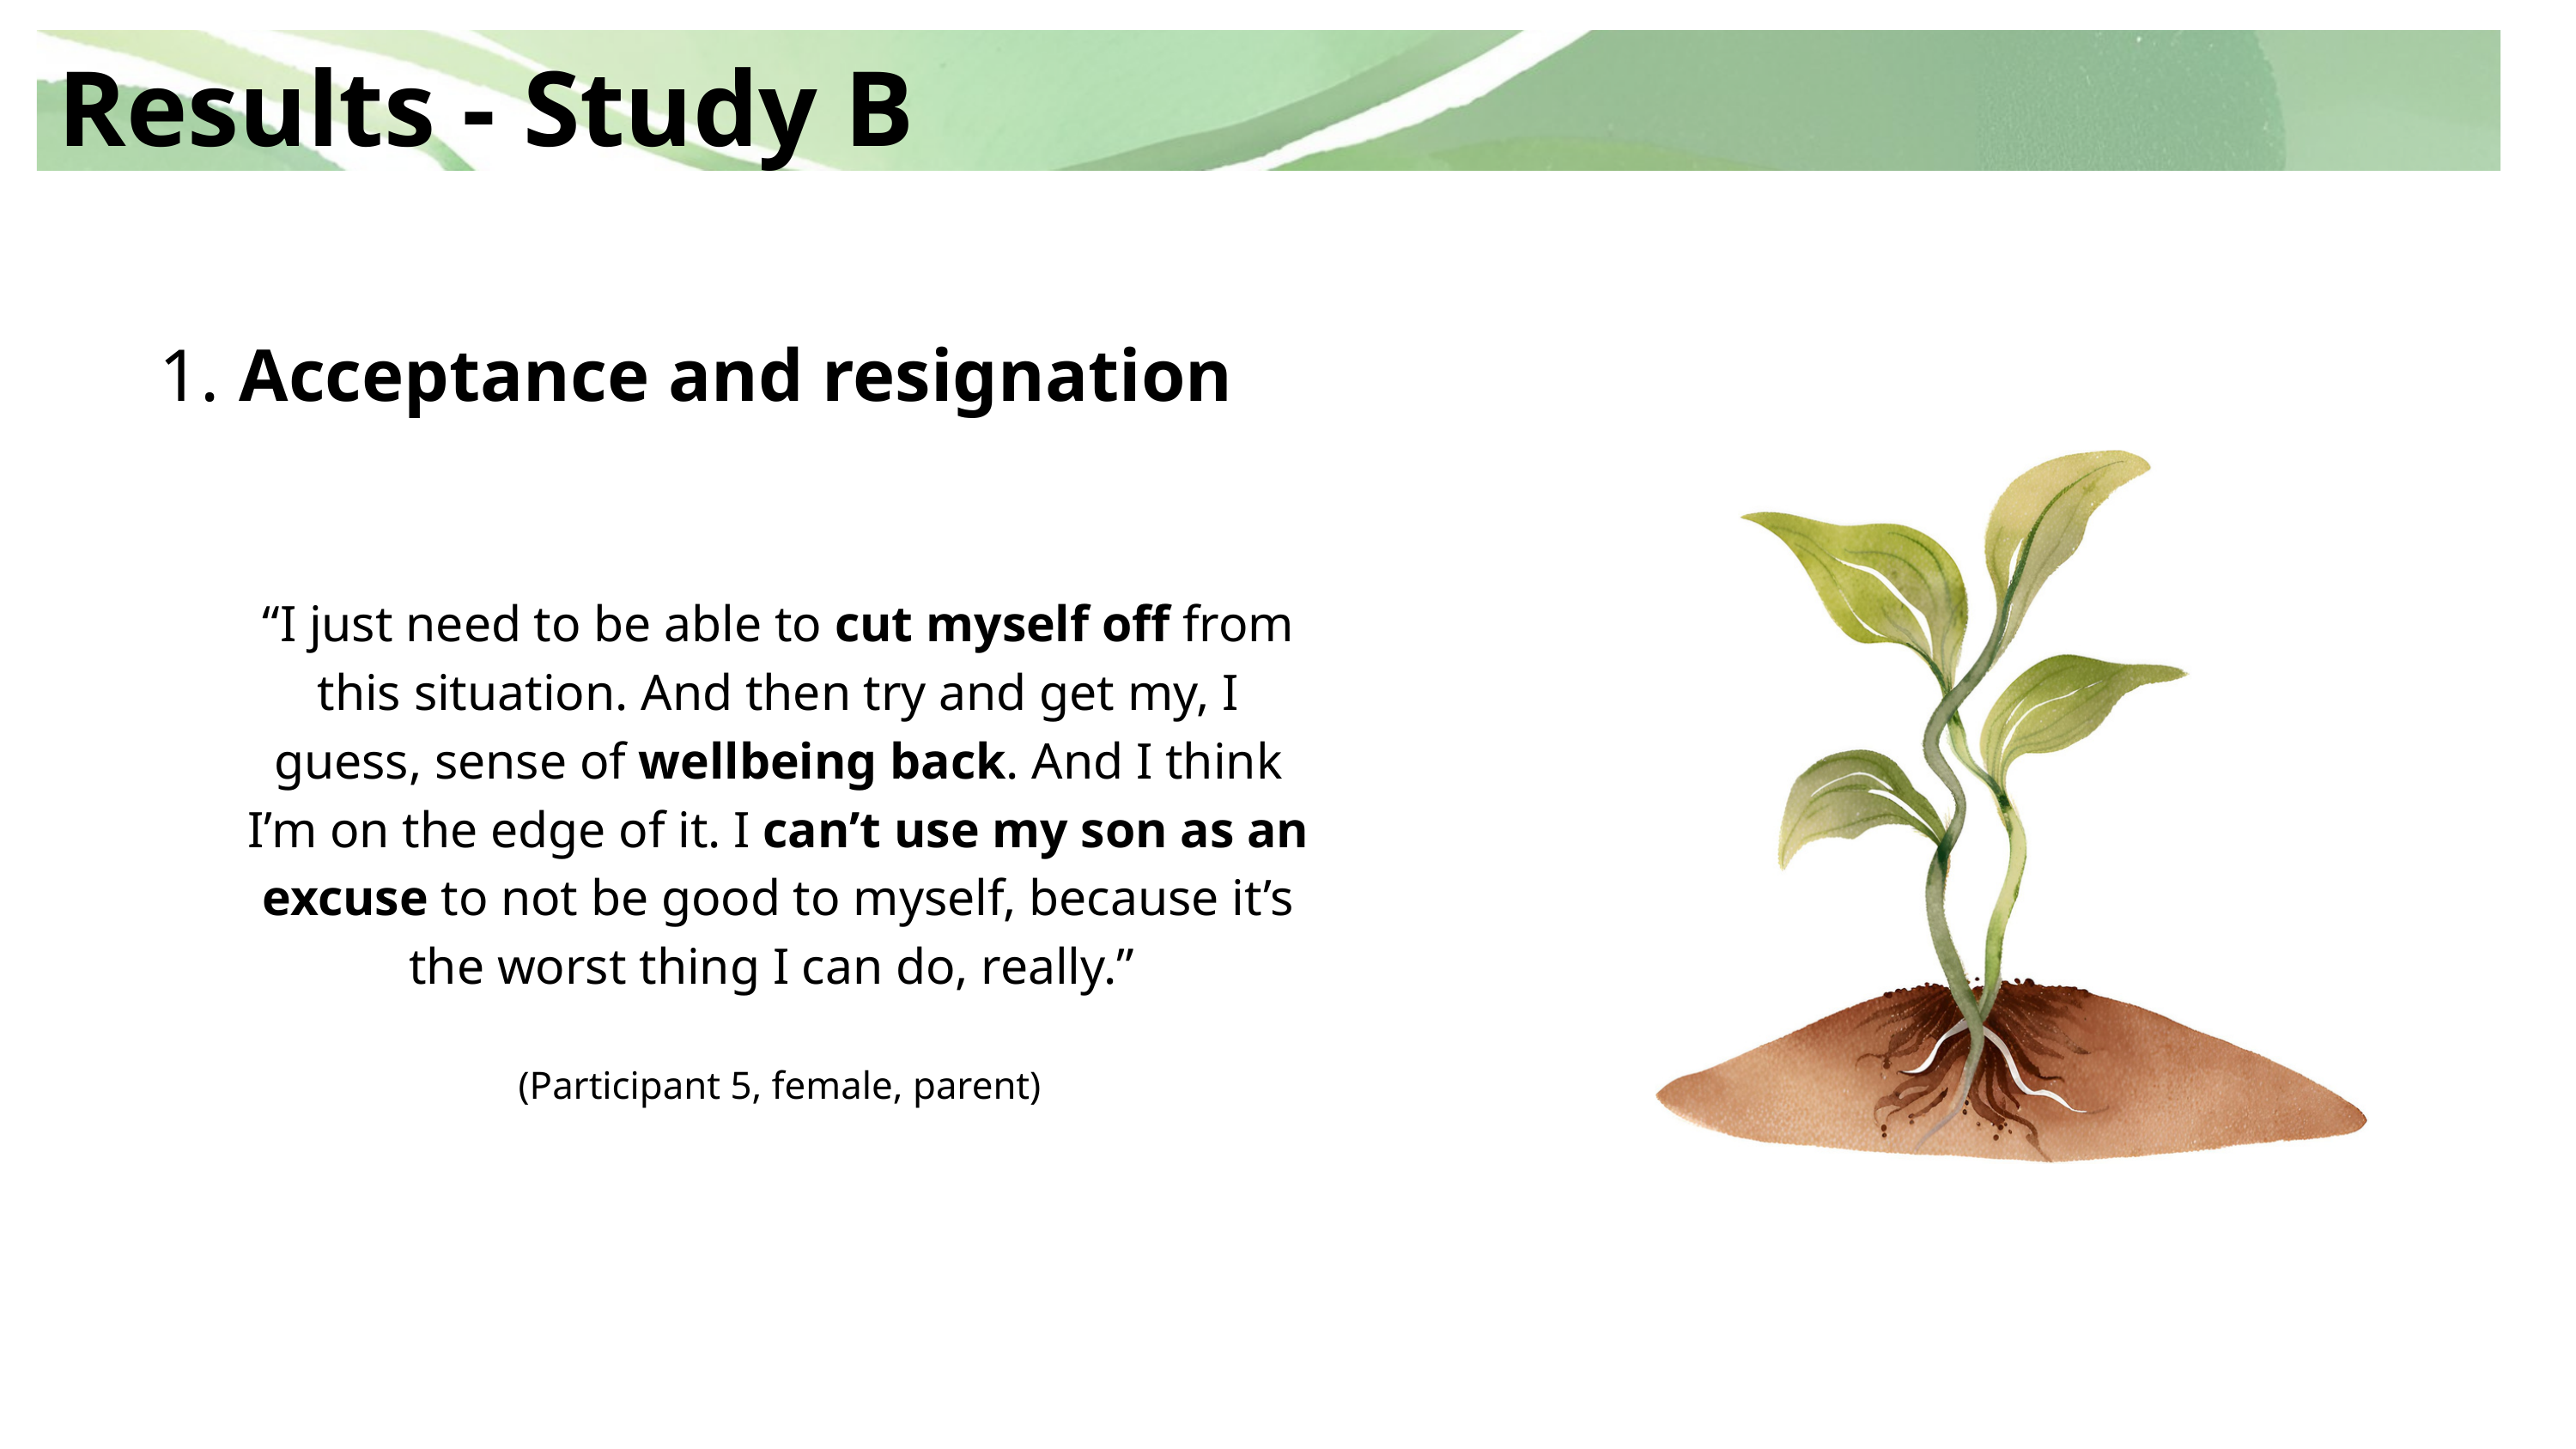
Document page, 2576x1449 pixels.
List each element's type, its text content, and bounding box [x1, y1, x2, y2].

text_box [1655, 450, 2369, 1164]
text_box Acceptance and resignation [99, 315, 1693, 416]
text_box [36, 30, 2501, 171]
text_box “I just need to be able to cut myself off from this situation. And then try and get my, I guess, sense of wellbeing back. And I think I’m on the edge of it. I can’t use my son as an excuse to not be good to myself, because it’s the worst thing I can do, really.” [240, 582, 1316, 995]
text_box (Participant 5, female, parent) [504, 1050, 1055, 1107]
text_box Results - Study B [58, 21, 1026, 167]
